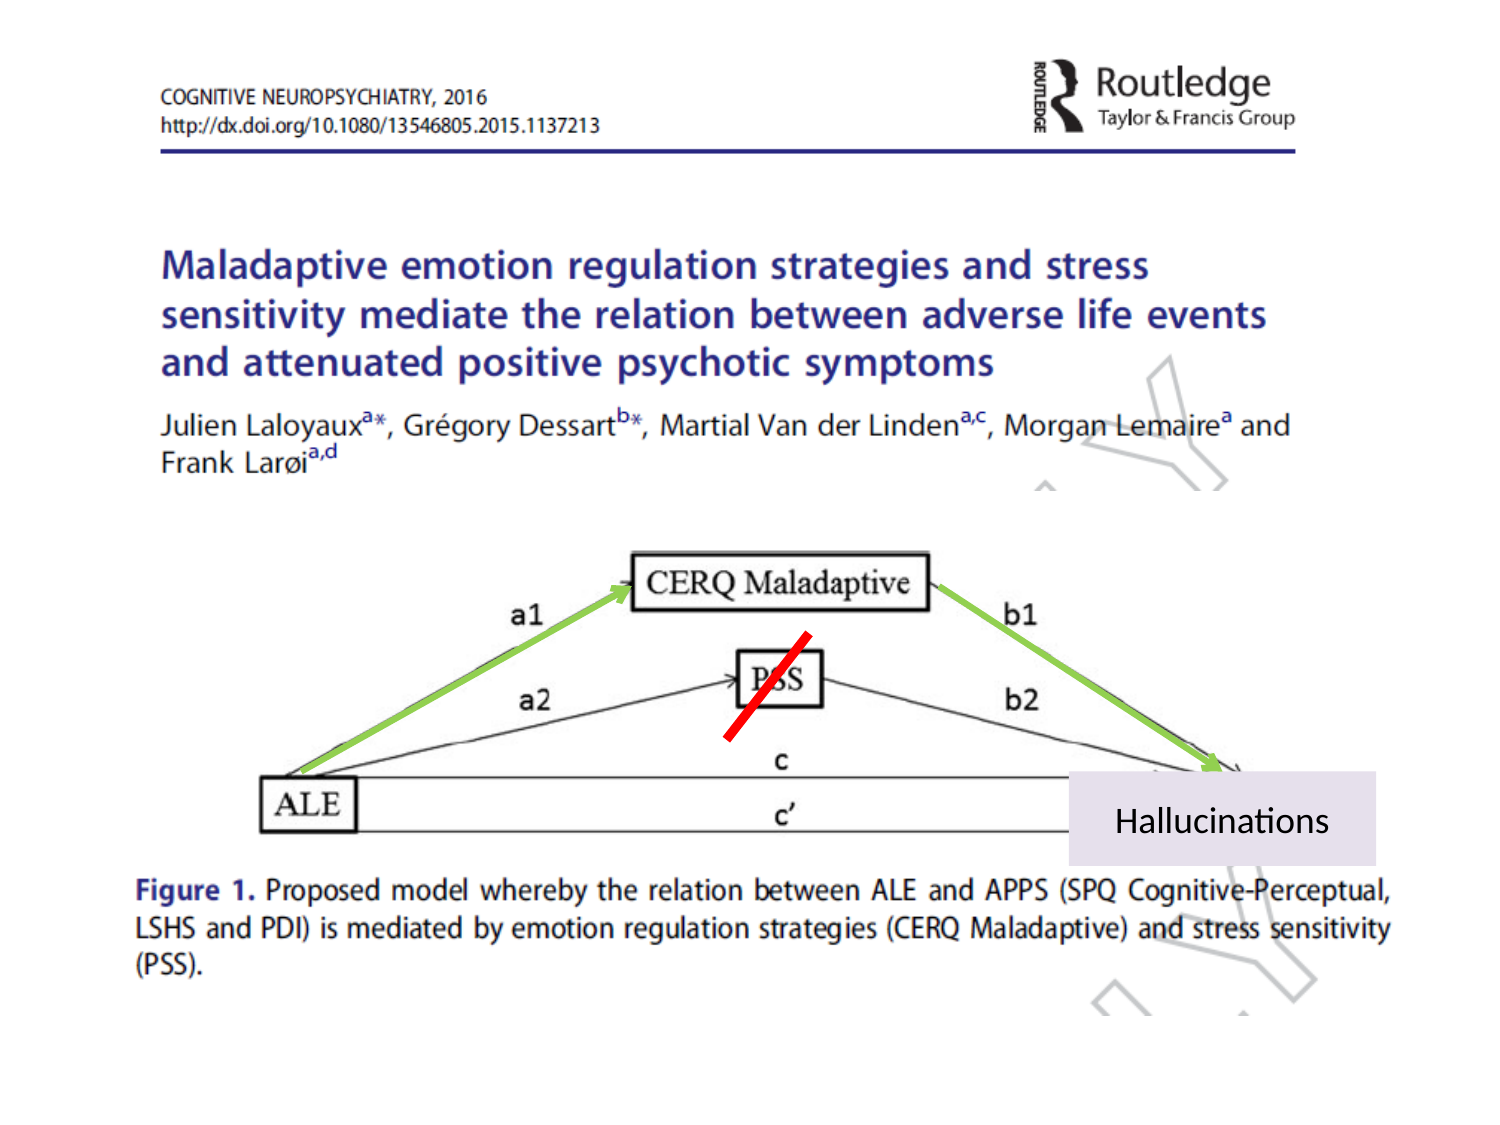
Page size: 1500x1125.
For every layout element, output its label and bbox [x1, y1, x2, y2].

text_box [938, 585, 1223, 772]
list [137, 30, 1315, 491]
picture [76, 503, 1418, 1017]
text_box [726, 633, 810, 740]
text_box [300, 585, 633, 772]
